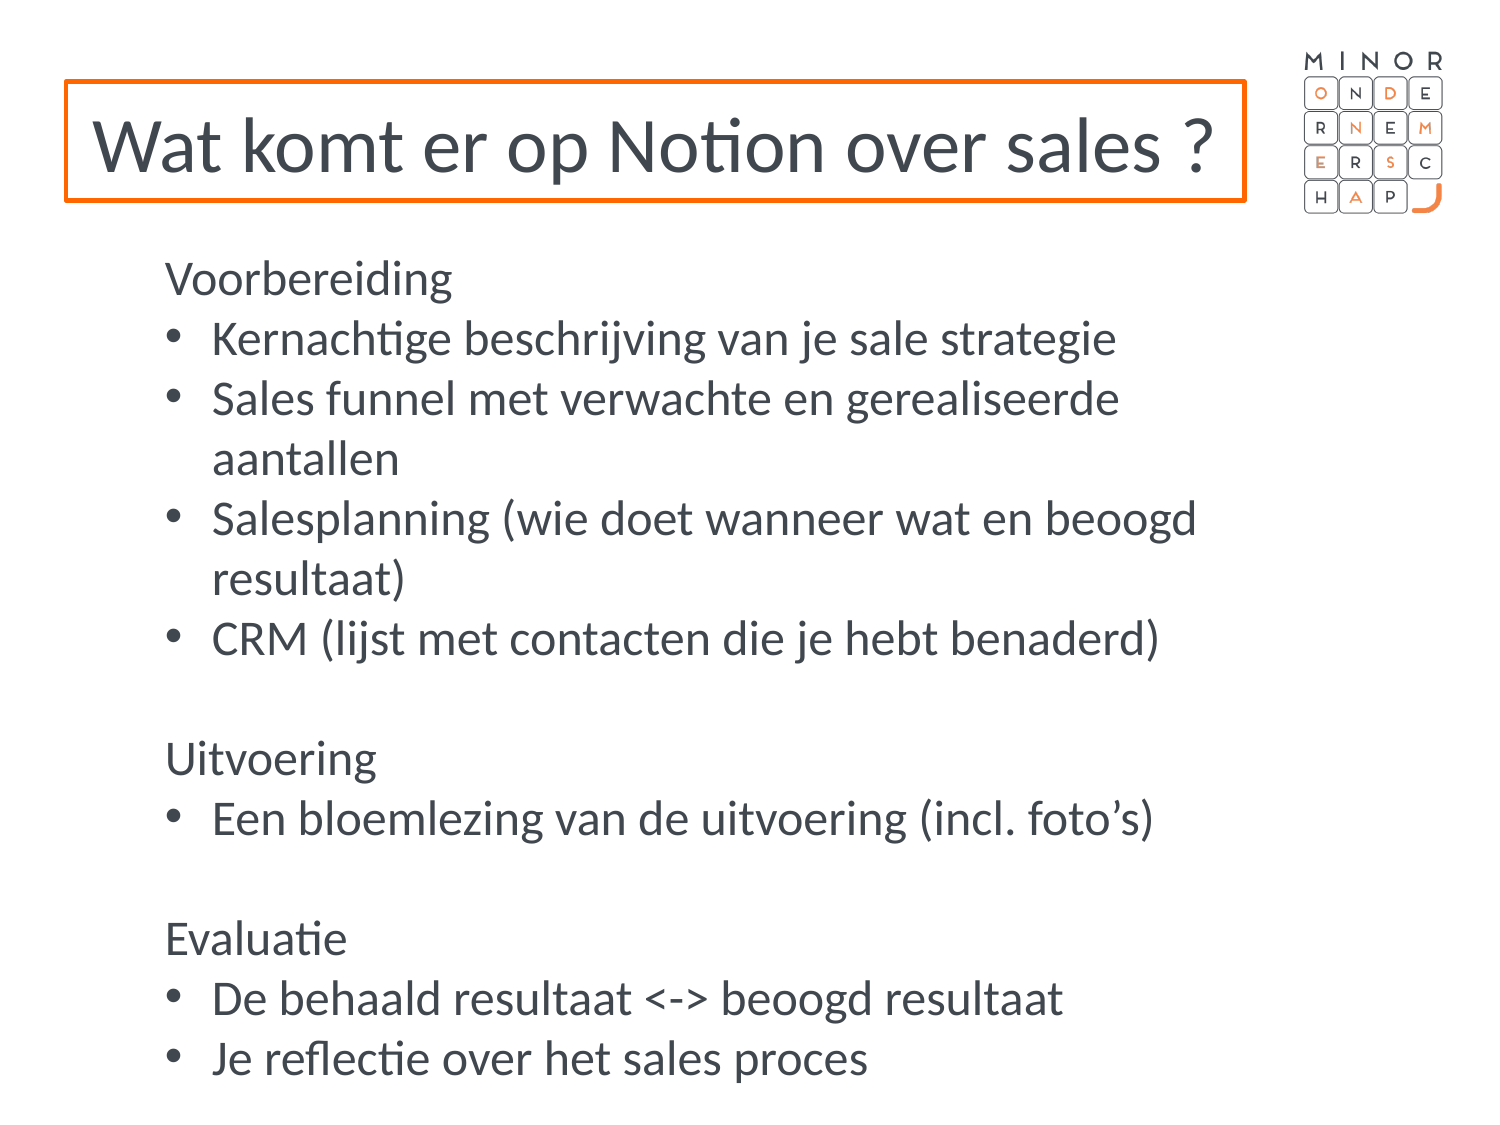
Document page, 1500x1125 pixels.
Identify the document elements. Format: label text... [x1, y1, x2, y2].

text_box Voorbereiding Kernachtige beschrijving van je sale strategie Sales funnel met verwachte en gerealiseerde aantallen Salesplanning (wie doet wanneer wat en beoogd resultaat) CRM (lijst met contacten die je hebt benaderd) Uitvoering Een bloemlezing van de uitvoering (incl. foto’s) Evaluatie De behaald resultaat <-> beoogd resultaat Je reflectie over het sales proces [150, 238, 1329, 1093]
text_box Wat komt er op Notion over sales ? [66, 81, 1245, 201]
picture [1294, 42, 1452, 225]
